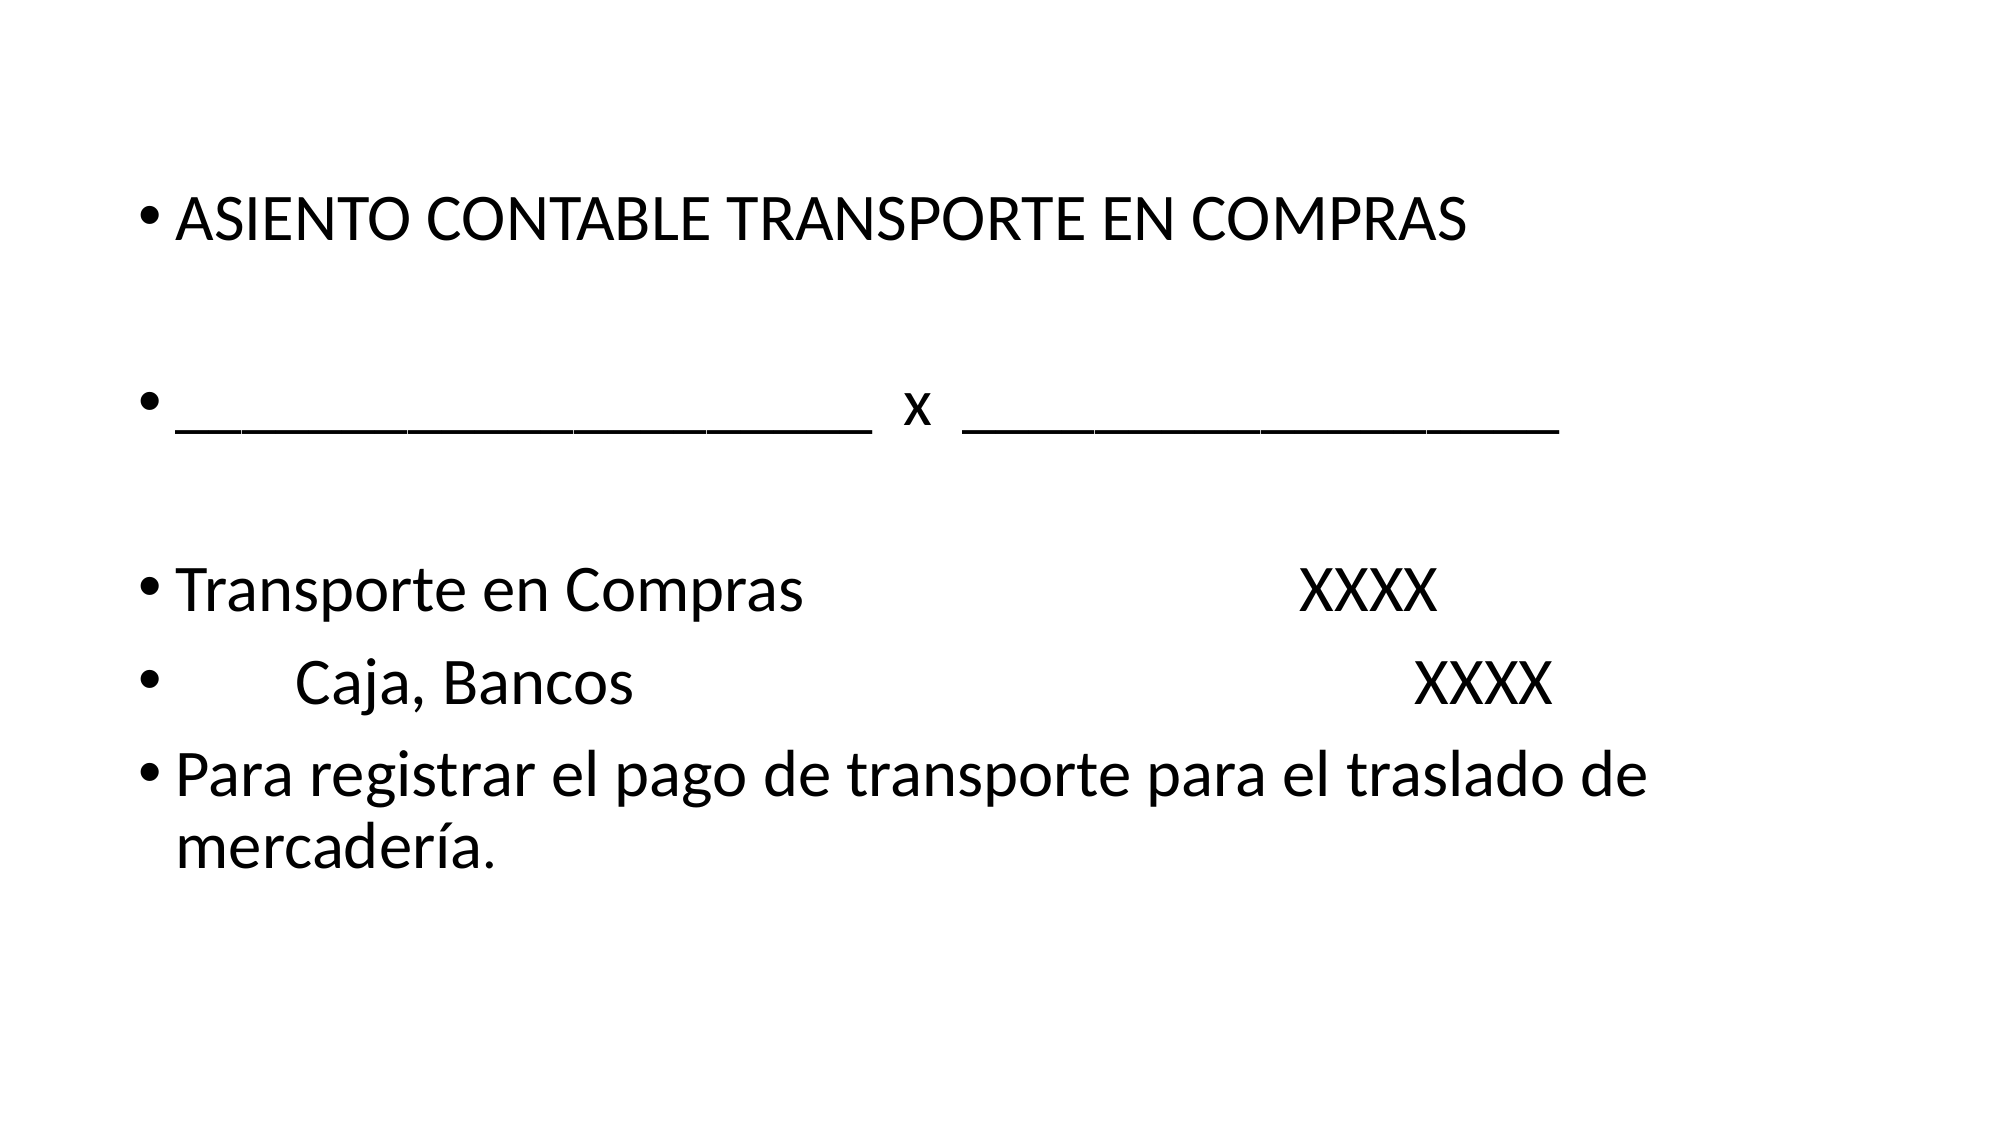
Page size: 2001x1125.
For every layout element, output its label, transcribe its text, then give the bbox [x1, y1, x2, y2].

list ASIENTO CONTABLE TRANSPORTE EN COMPRAS _____________________ x __________________ Transporte en Compras XXXX Caja, Bancos XXXX Para registrar el pago de transporte para el traslado de mercadería. [123, 175, 1895, 1060]
